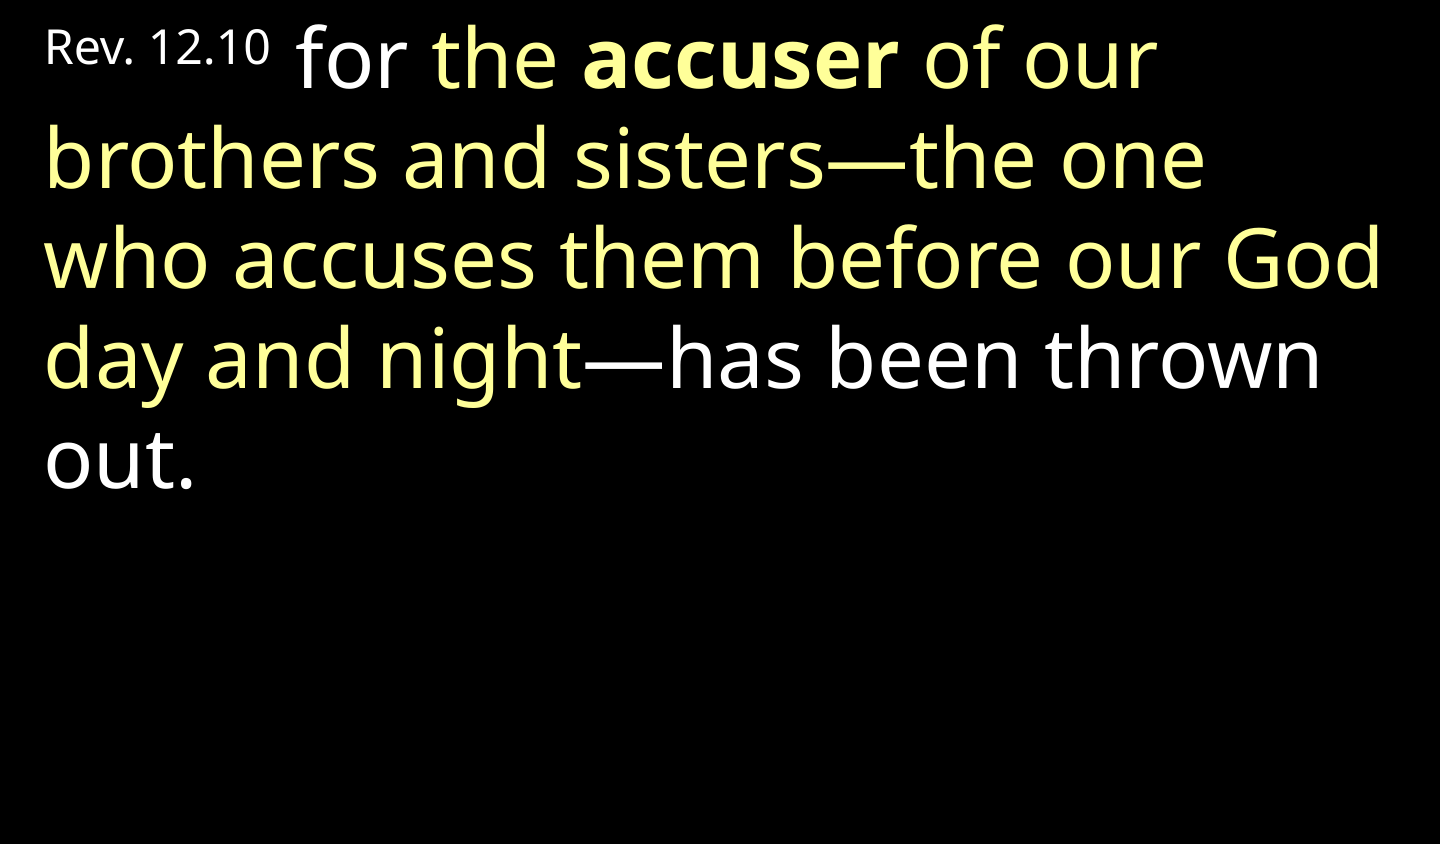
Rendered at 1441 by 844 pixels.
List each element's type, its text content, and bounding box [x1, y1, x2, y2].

subtitle Rev. 12.10 for the accuser of our brothers and sisters—the one who accuses them before our God day and night—has been thrown out. [32, 0, 1408, 844]
